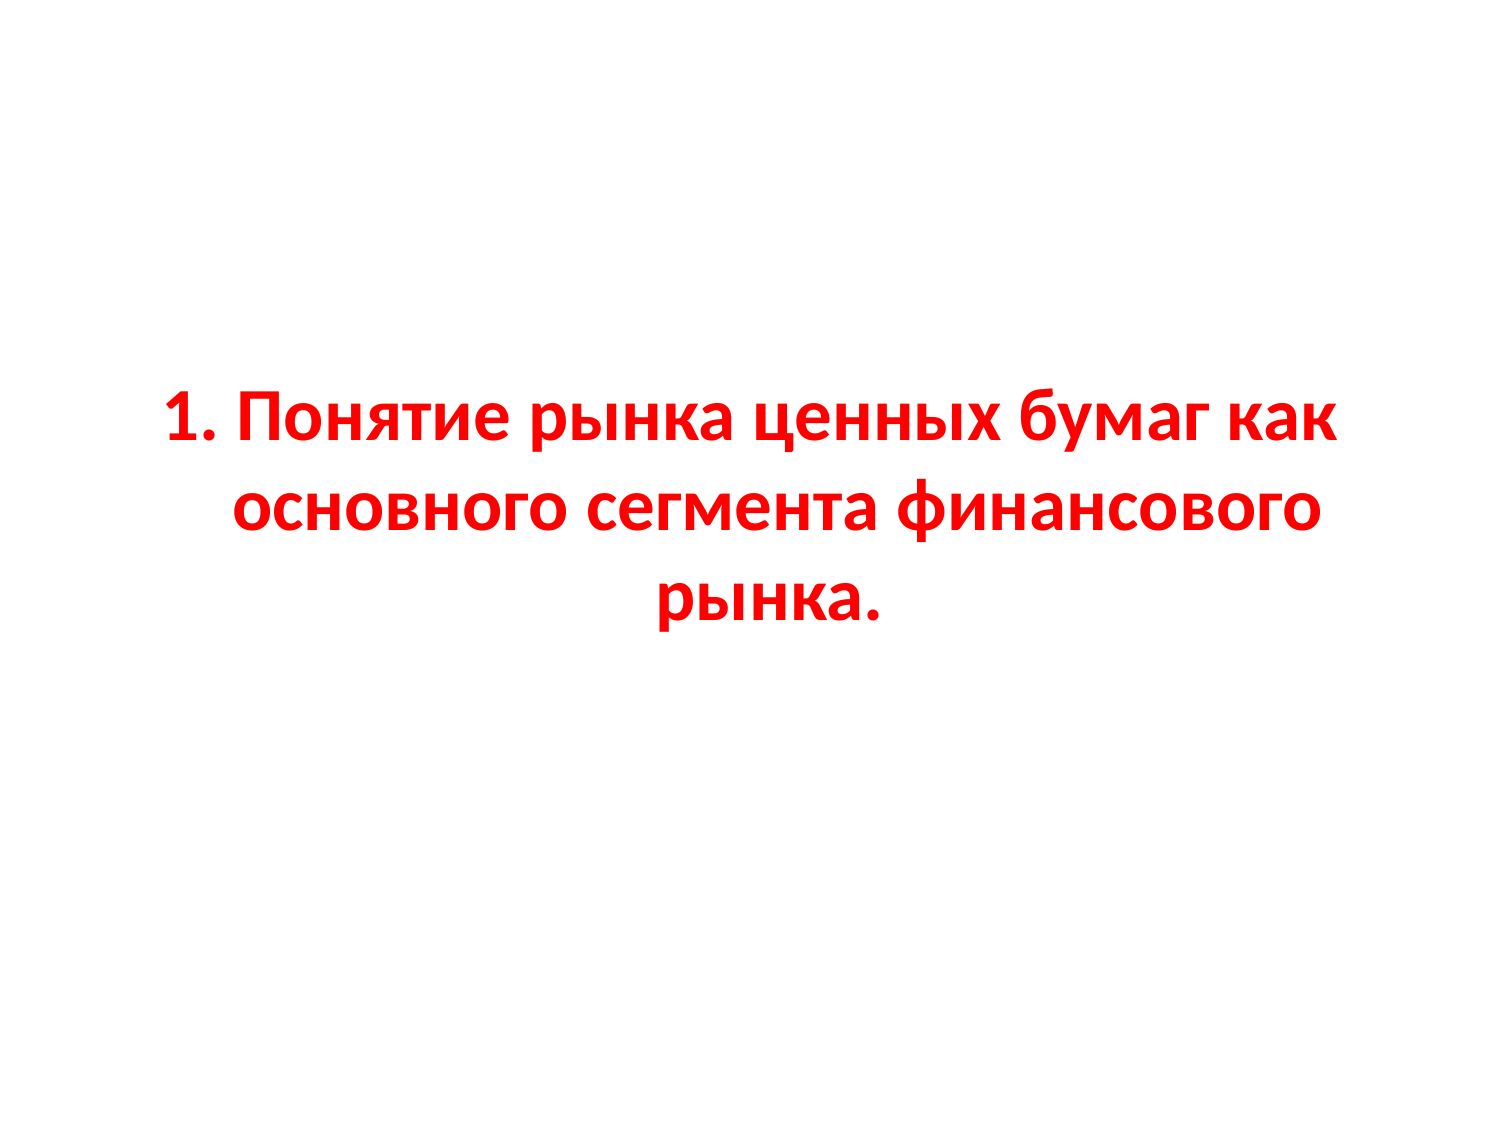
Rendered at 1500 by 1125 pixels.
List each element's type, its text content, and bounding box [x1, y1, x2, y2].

list 1. Понятие рынка ценных бумаг как основного сегмента финансового рынка. [74, 262, 1426, 1006]
